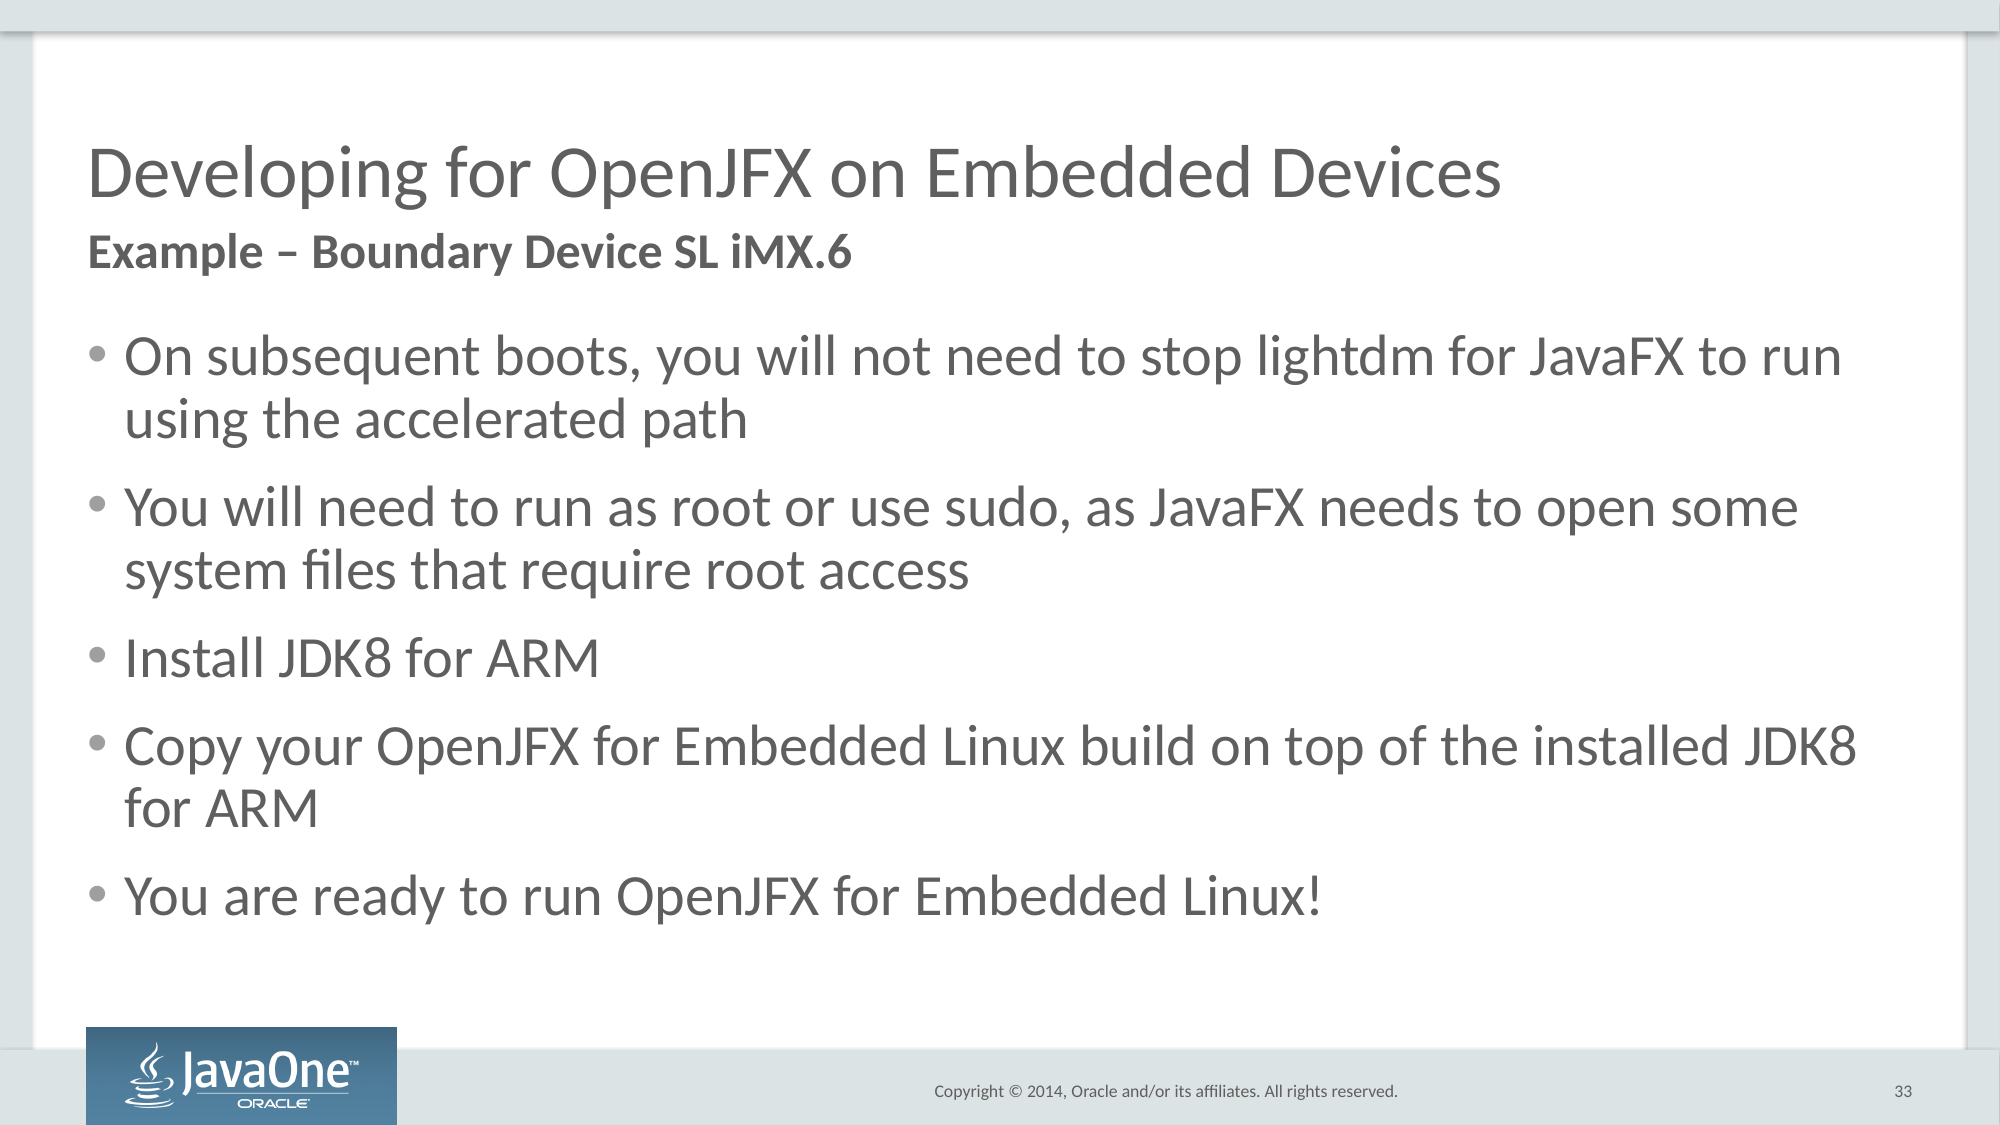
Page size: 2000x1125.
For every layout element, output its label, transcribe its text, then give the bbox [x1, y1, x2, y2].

slide_number 33 [1849, 1075, 1913, 1106]
picture [86, 1027, 397, 1125]
title Developing for OpenJFX on Embedded Devices [87, 66, 1913, 213]
list Example – Boundary Device SL iMX.6 [87, 225, 1913, 282]
list On subsequent boots, you will not need to stop lightdm for JavaFX to run using the accelerated path You will need to run as root or use sudo, as JavaFX needs to open some system files that require root access Install JDK8 for ARM Copy your OpenJFX for Embedded Linux build on top of the installed JDK8 for ARM You are ready to run OpenJFX for Embedded Linux! [87, 324, 1913, 975]
